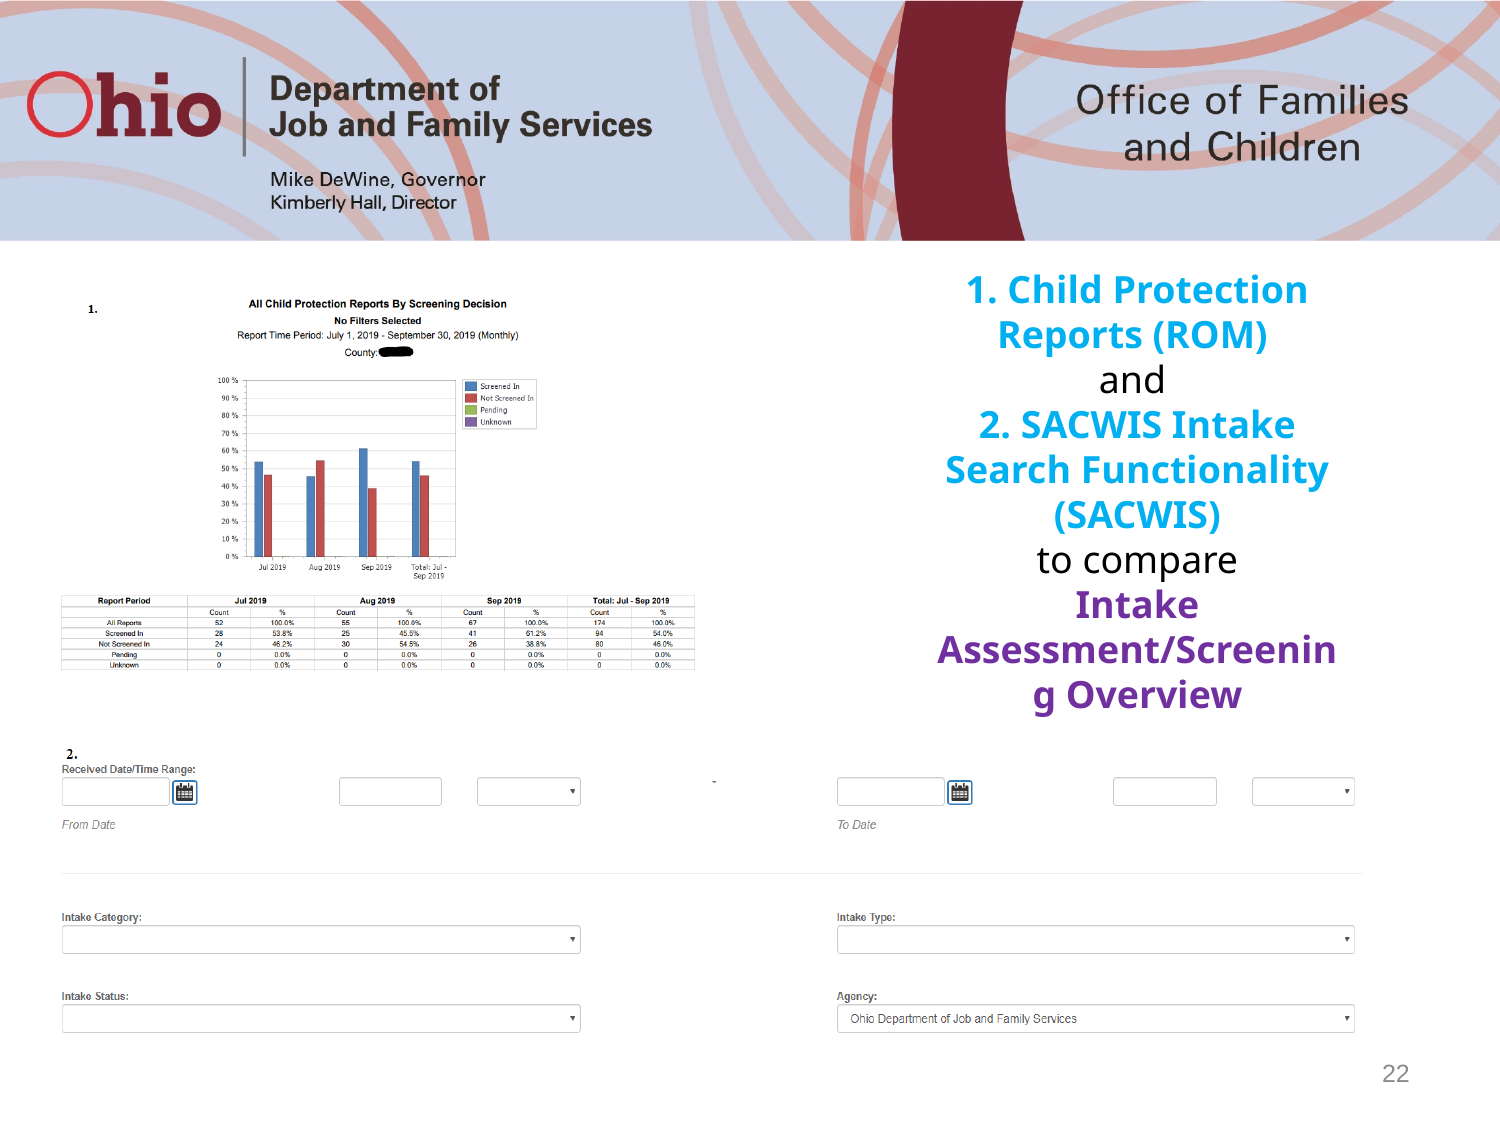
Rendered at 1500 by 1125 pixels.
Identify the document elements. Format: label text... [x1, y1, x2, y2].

slide_number 22 [1074, 1042, 1425, 1103]
picture [49, 740, 1363, 1062]
text_box 1. Child Protection Reports (ROM) and 2. SACWIS Intake Search Functionality (SACWIS) to compare Intake Assessment/Screening Overview [912, 258, 1363, 724]
picture [0, 0, 1500, 241]
picture [49, 286, 702, 700]
